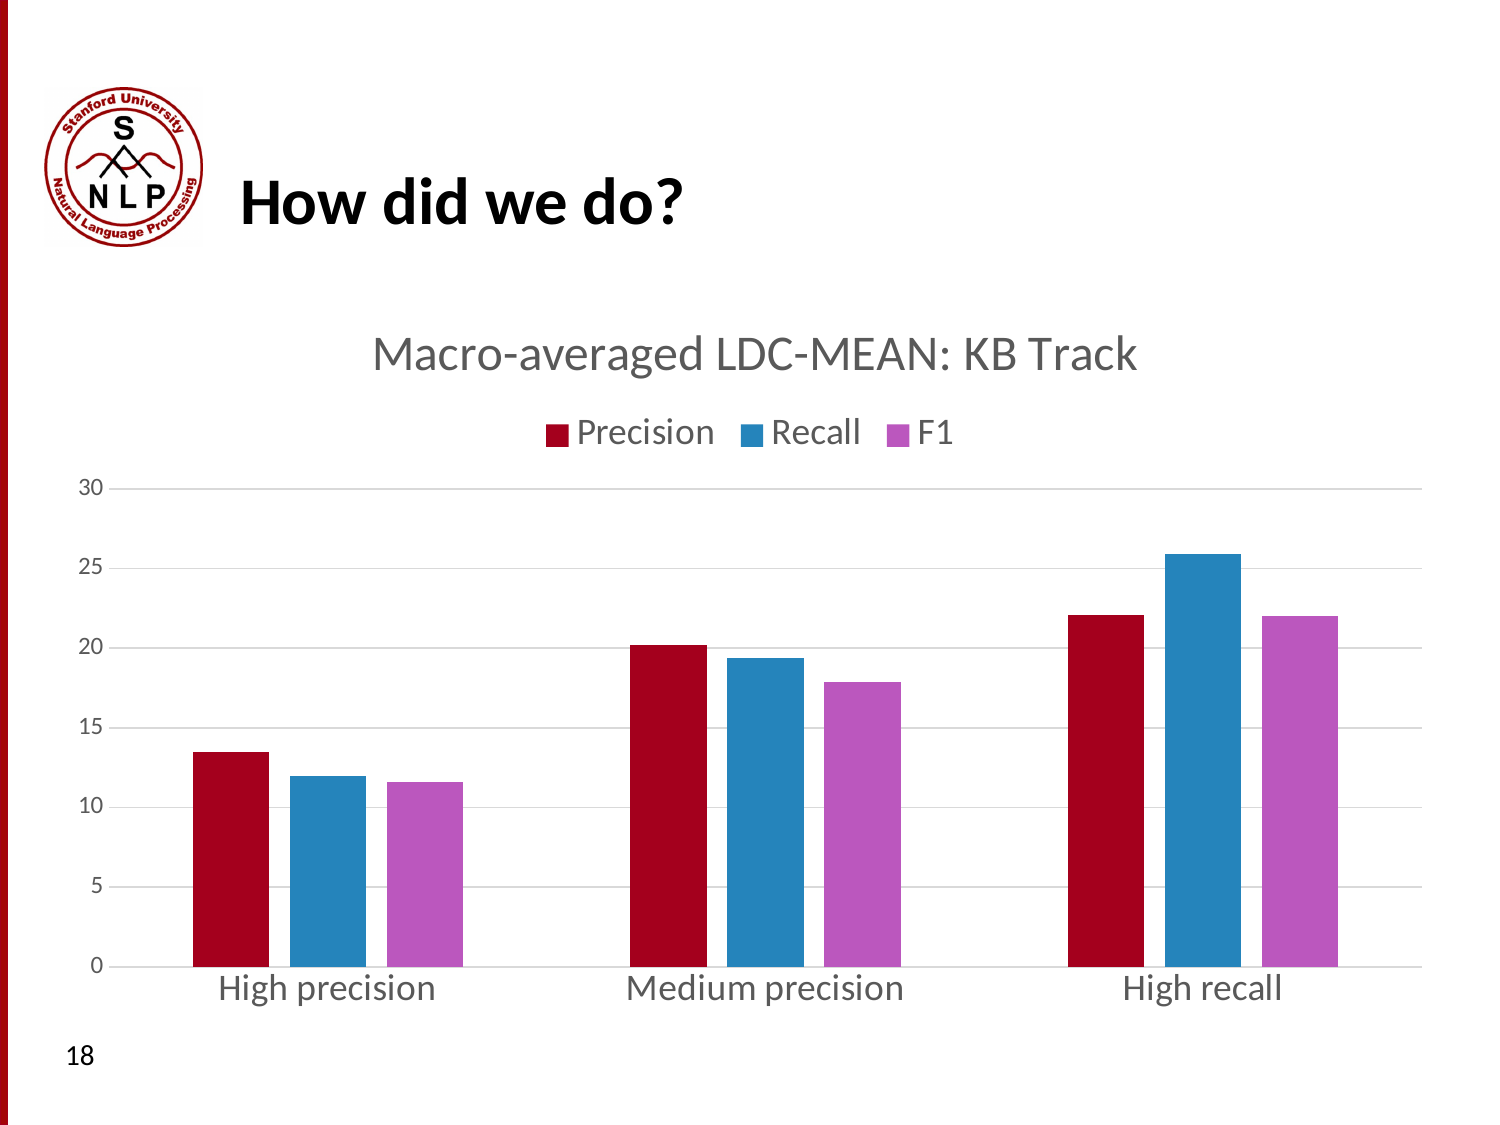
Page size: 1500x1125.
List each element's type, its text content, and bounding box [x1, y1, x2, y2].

slide_number 18 [49, 1033, 376, 1105]
picture [44, 87, 203, 247]
chart [49, 295, 1451, 1026]
title How did we do? [225, 83, 1450, 246]
